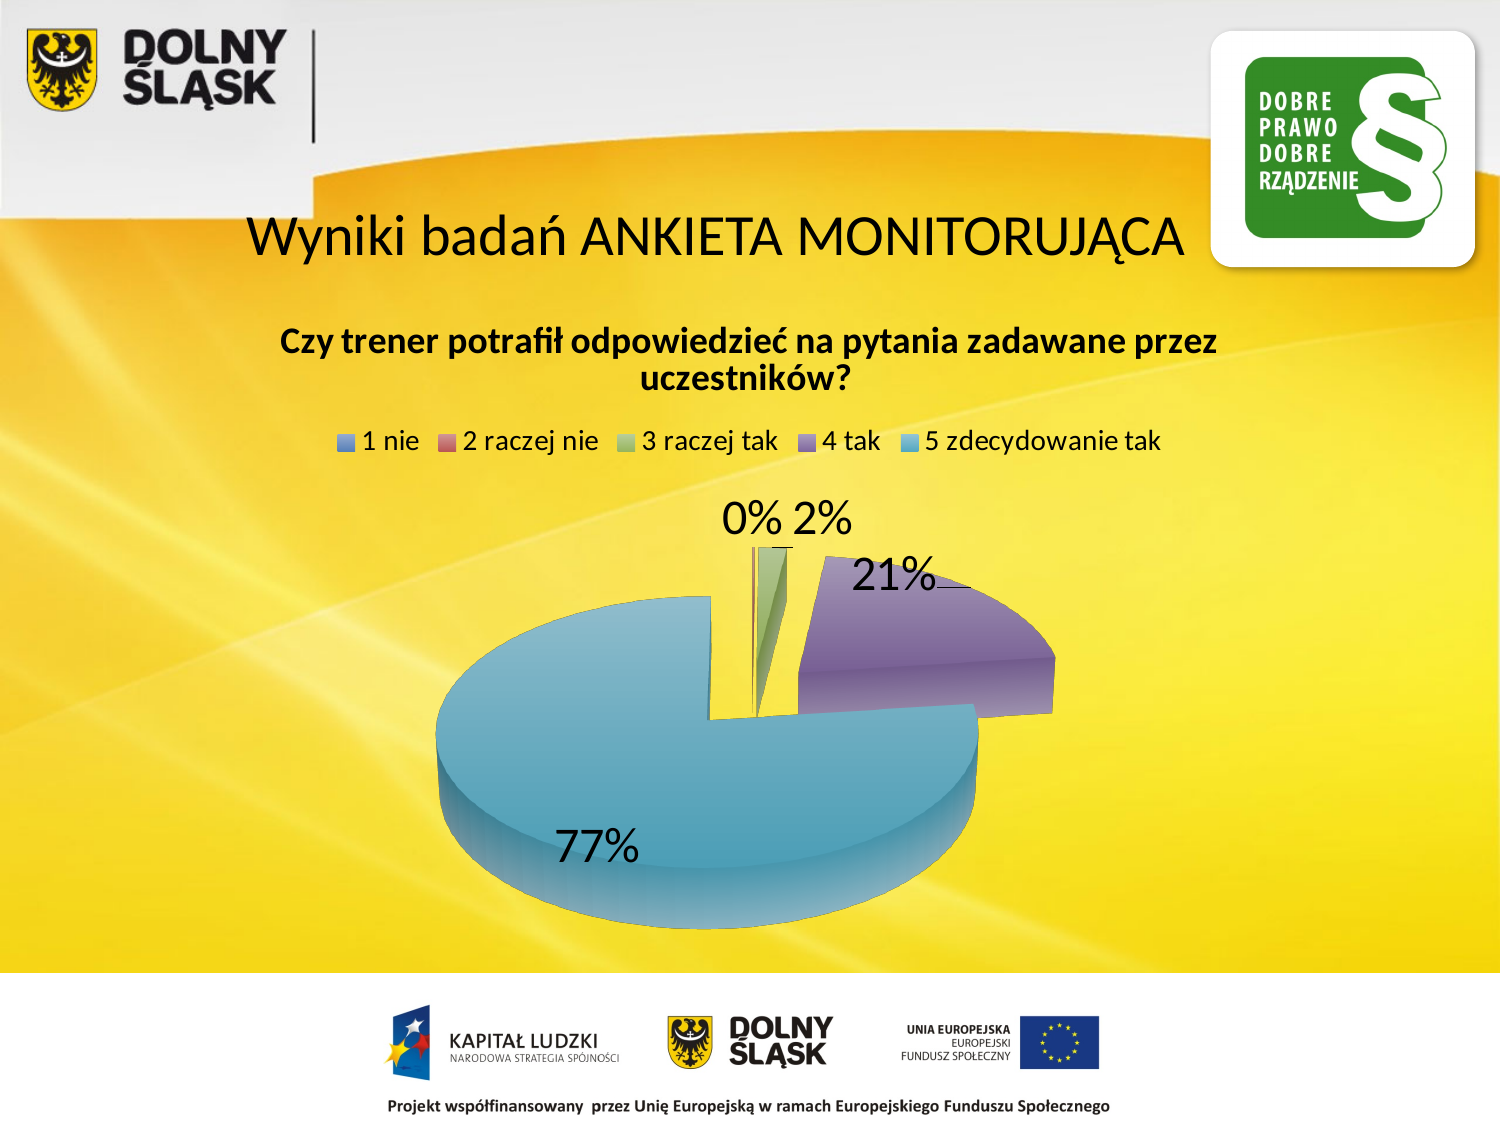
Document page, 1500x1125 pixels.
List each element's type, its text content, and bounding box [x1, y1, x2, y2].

picture [0, 0, 1500, 973]
chart [29, 291, 1471, 965]
table_cell [377, 997, 1122, 1125]
text_box [0, 973, 1500, 1125]
picture [383, 999, 1117, 1115]
text_box Wyniki badań ANKIETA MONITORUJĄCA [41, 243, 1392, 290]
